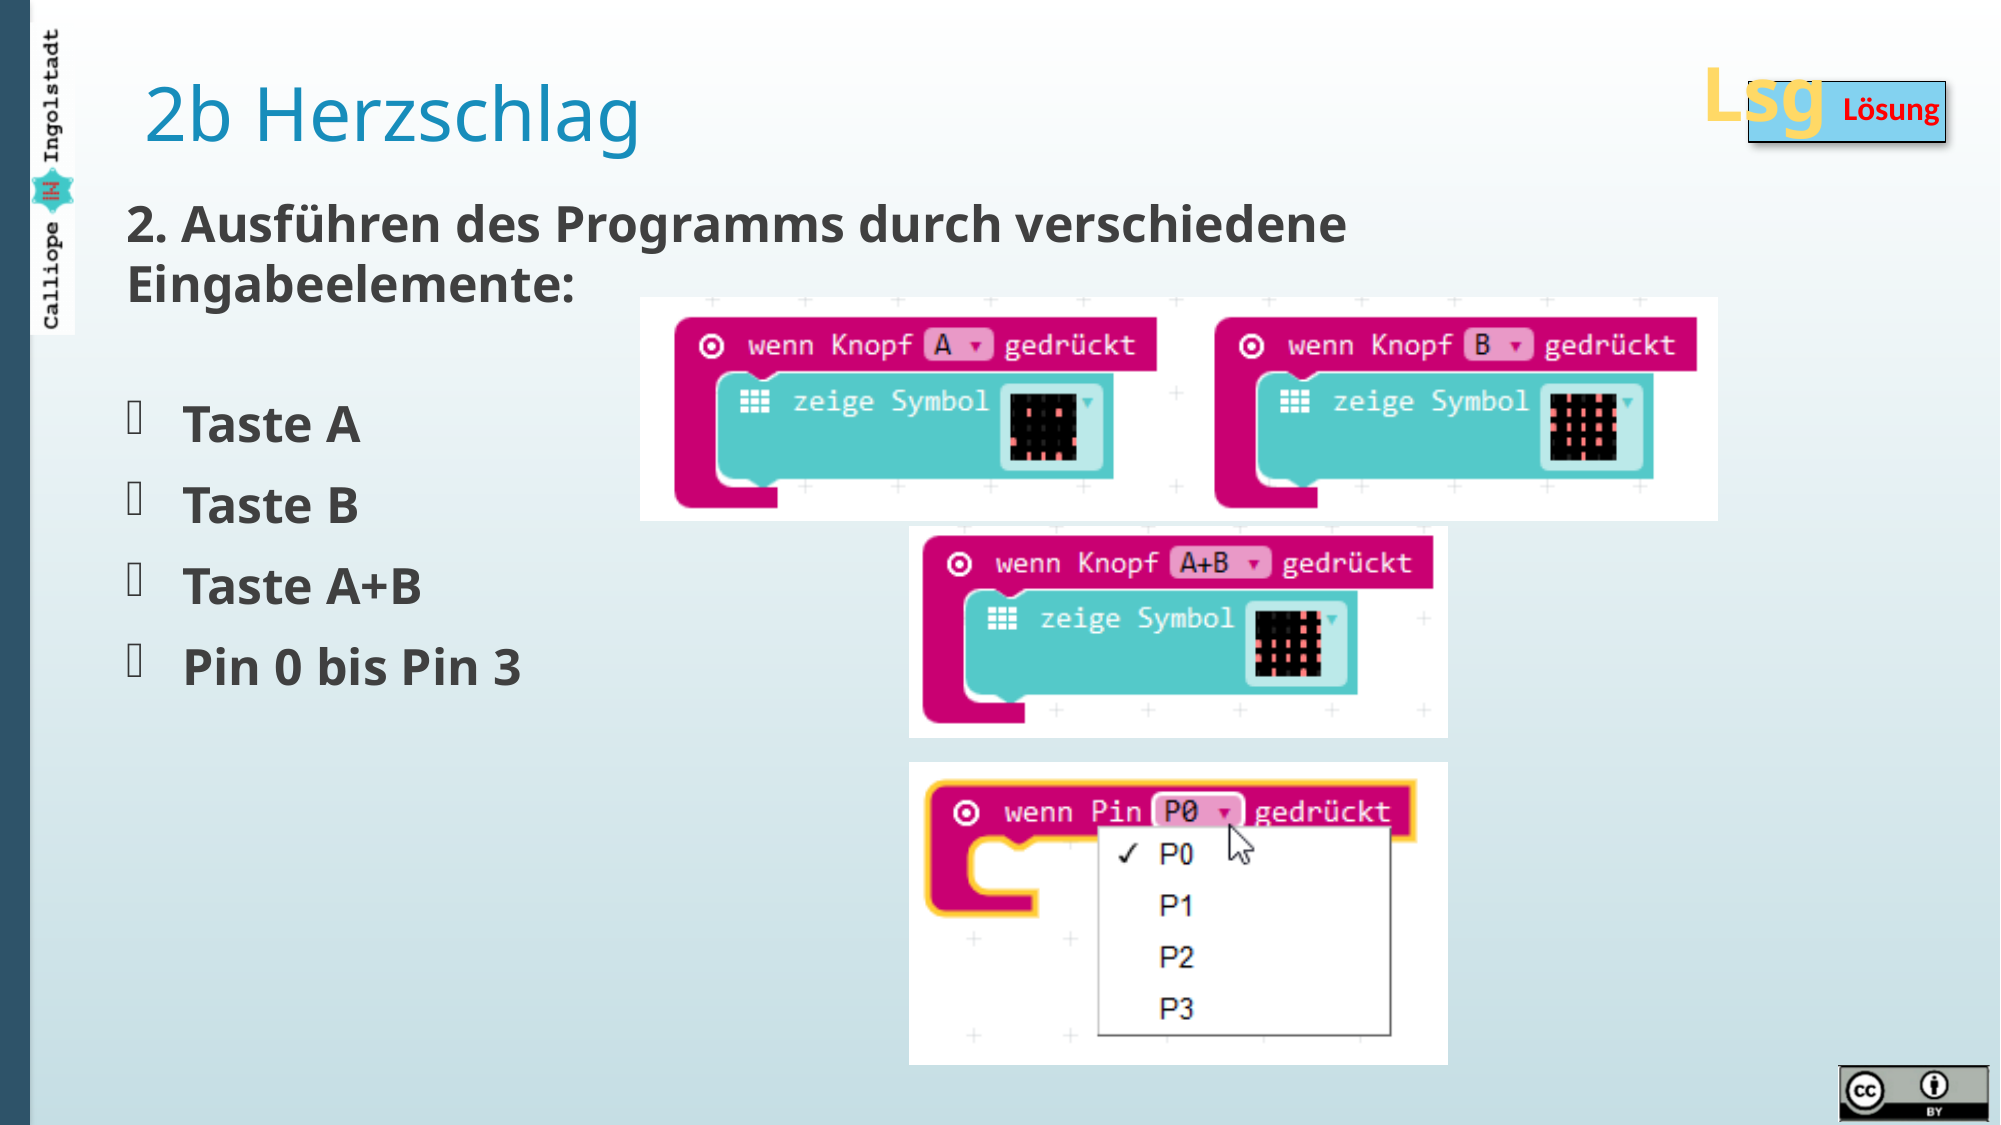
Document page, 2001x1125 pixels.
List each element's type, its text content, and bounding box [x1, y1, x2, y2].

picture [1838, 1065, 1990, 1122]
picture [31, 23, 74, 334]
picture [909, 525, 1448, 739]
title 2b Herzschlag [129, 59, 1592, 184]
picture [909, 762, 1448, 1066]
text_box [1687, 38, 1946, 145]
list 2. Ausführen des Programms durch verschiedene Eingabeelemente: Taste A Taste B Taste A+B Pin 0 bis Pin 3 [111, 184, 1812, 1000]
picture [639, 297, 1718, 521]
